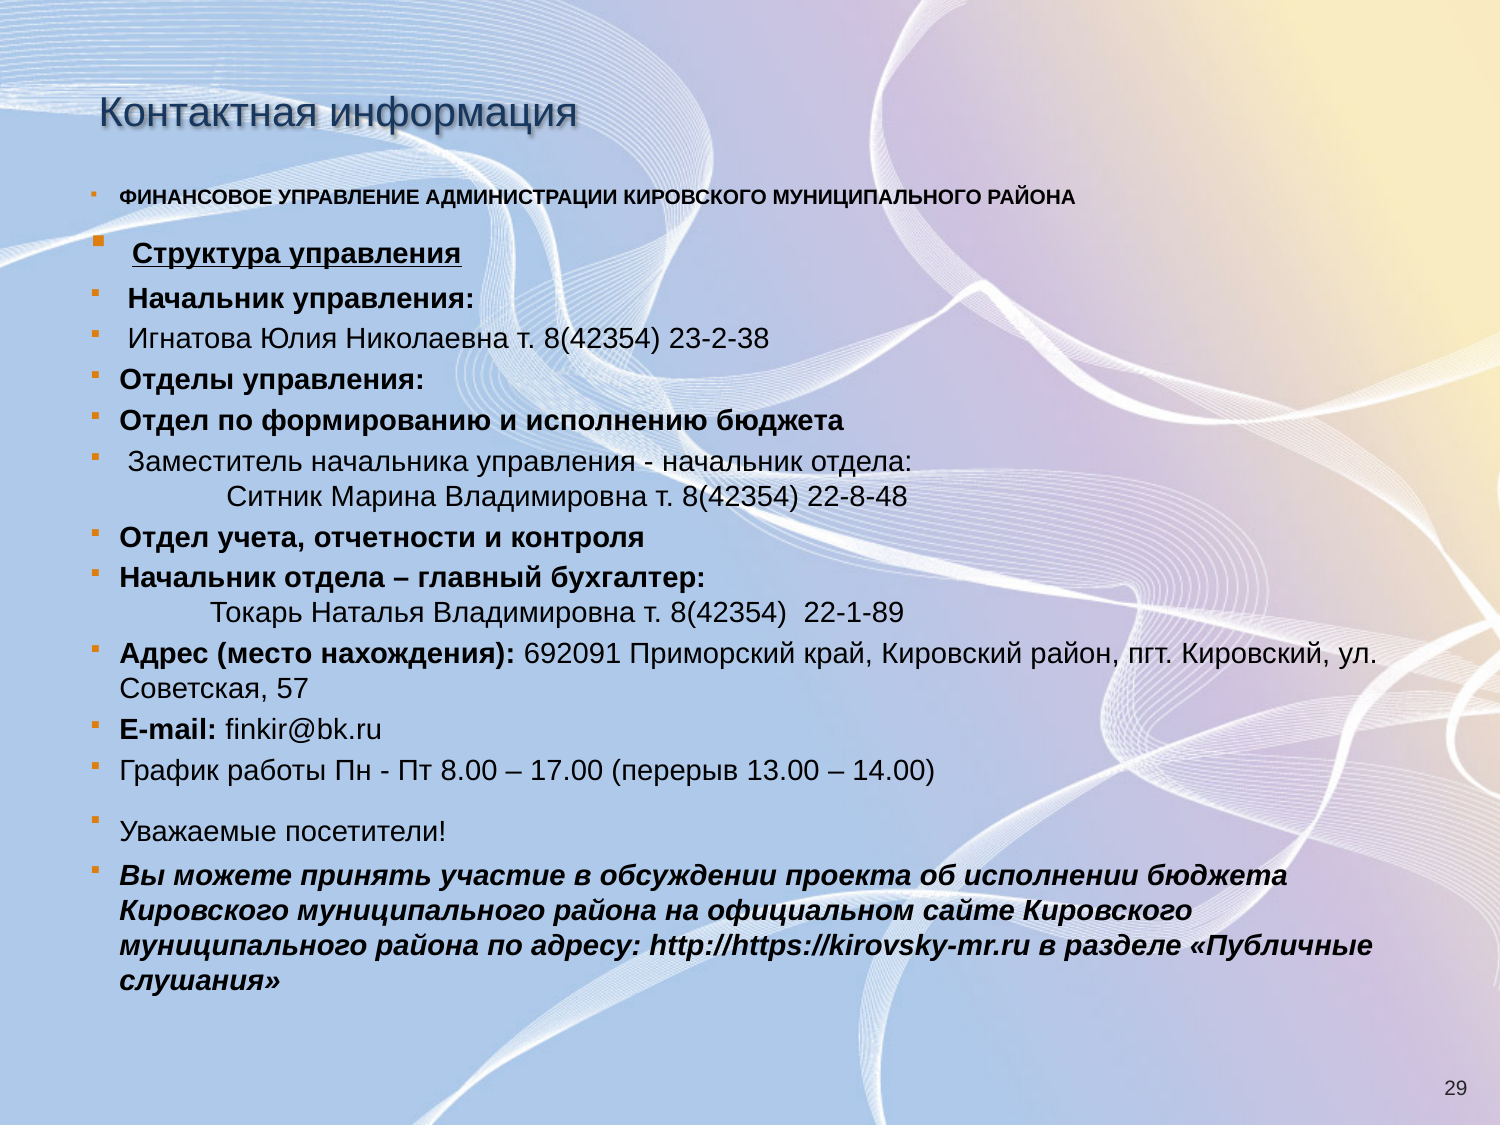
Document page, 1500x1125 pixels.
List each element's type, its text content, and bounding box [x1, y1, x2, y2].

picture [0, 0, 1500, 1125]
list ФИНАНСОВОЕ УПРАВЛЕНИЕ АДМИНИСТРАЦИИ КИРОВСКОГО МУНИЦИПАЛЬНОГО РАЙОНА Структура управления Начальник управления: Игнатова Юлия Николаевна т. 8(42354) 23-2-38 Отделы управления: Отдел по формированию и исполнению бюджета Заместитель начальника управления - начальник отдела: Ситник Марина Владимировна т. 8(42354) 22-8-48 Отдел учета, отчетности и контроля Начальник отдела – главный бухгалтер: Токарь Наталья Владимировна т. 8(42354) 22-1-89 Адрес (место нахождения): 692091 Приморский край, Кировский район, пгт. Кировский, ул. Советская, 57 Е-mail: finkir@bk.ru График работы Пн - Пт 8.00 – 17.00 (перерыв 13.00 – 14.00) Уважаемые посетители! Вы можете принять участие в обсуждении проекта об исполнении бюджета Кировского муниципального района на официальном сайте Кировского муниципального района по адресу: http://https://kirovsky-mr.ru в разделе «Публичные слушания» [74, 176, 1463, 1006]
title Контактная информация [83, 37, 1472, 183]
slide_number 29 [1417, 1057, 1494, 1118]
